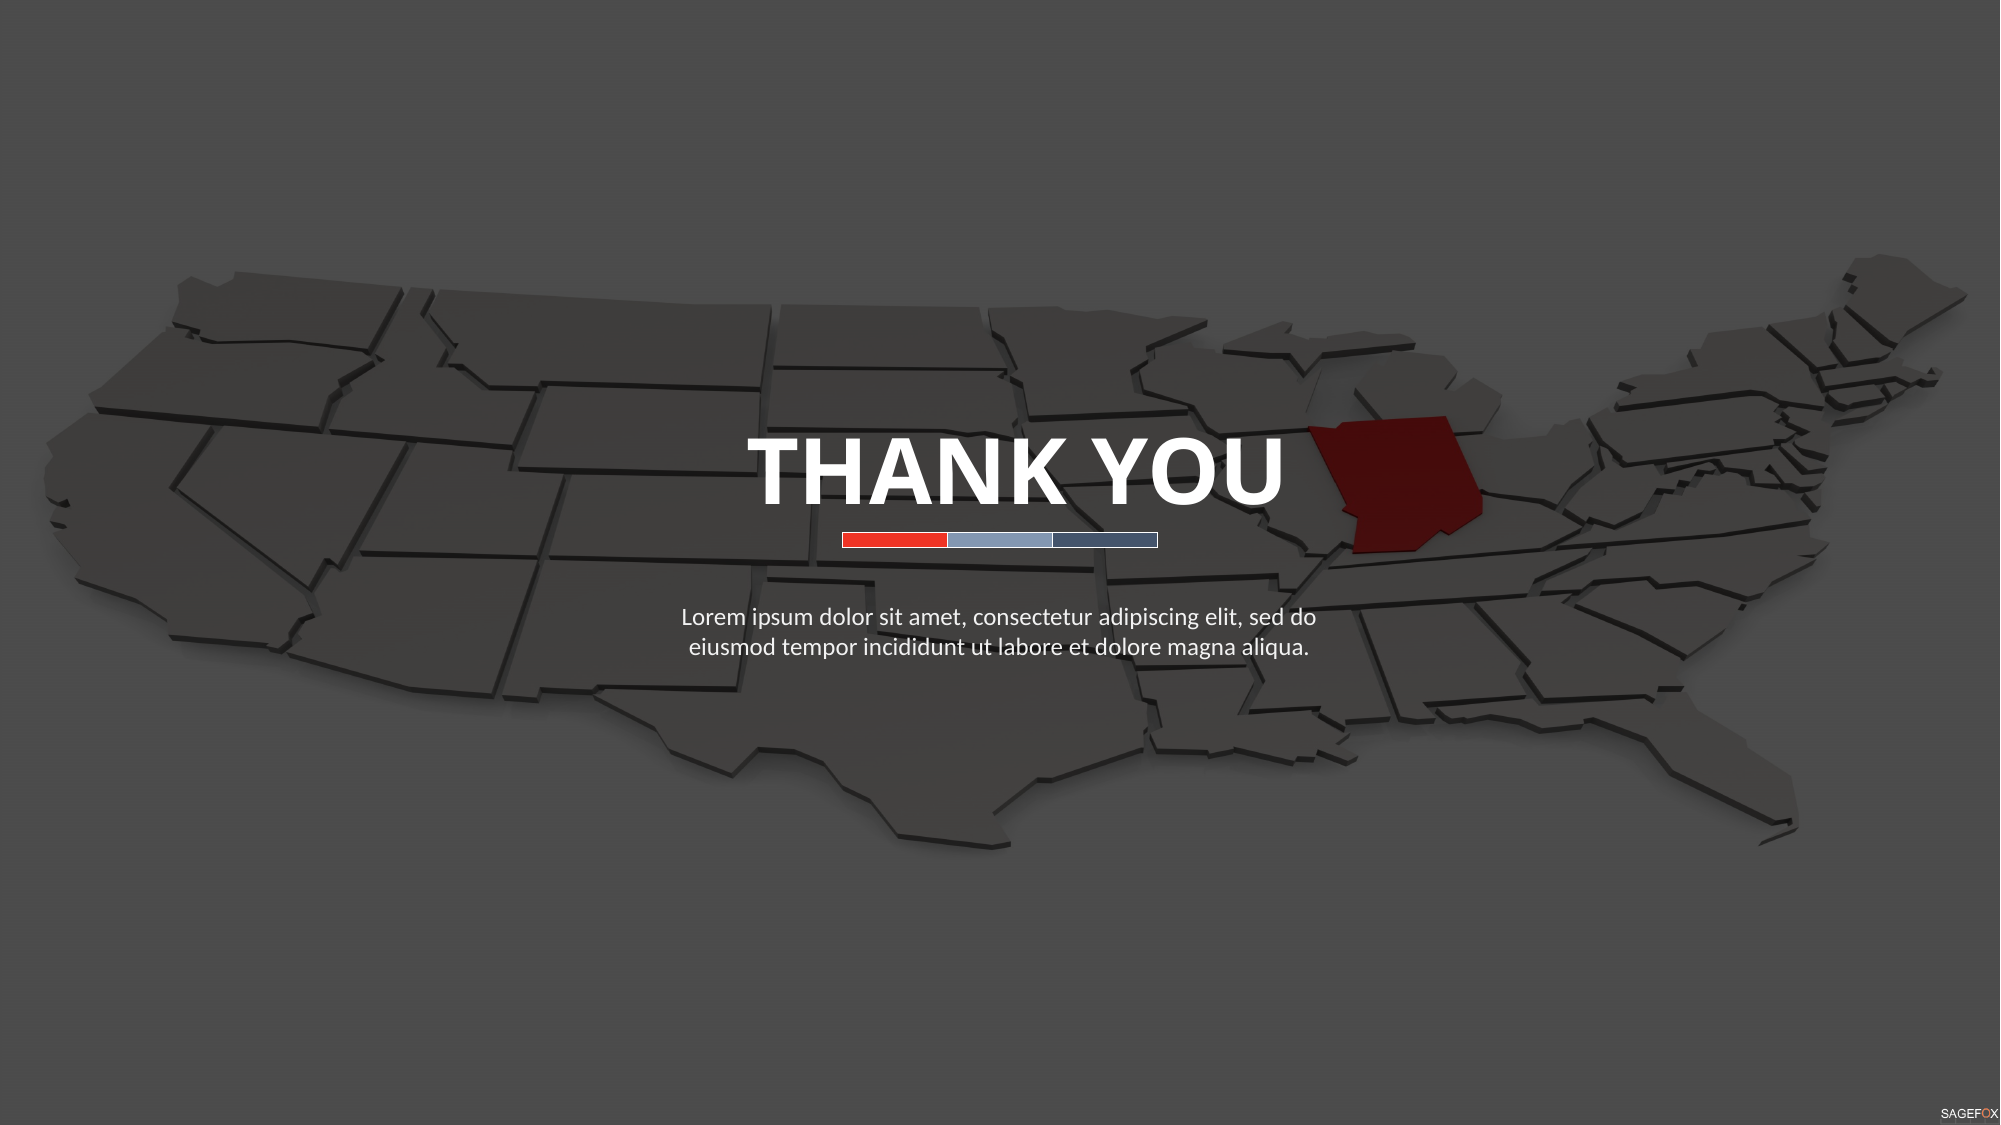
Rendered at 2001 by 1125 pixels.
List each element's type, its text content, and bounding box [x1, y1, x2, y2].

picture [0, 0, 2001, 1125]
text_box Lorem ipsum dolor sit amet, consectetur adipiscing elit, sed do eiusmod tempor incididunt ut labore et dolore magna aliqua. [660, 593, 1340, 668]
text_box THANK YOU [565, 405, 1470, 531]
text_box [842, 532, 1158, 548]
